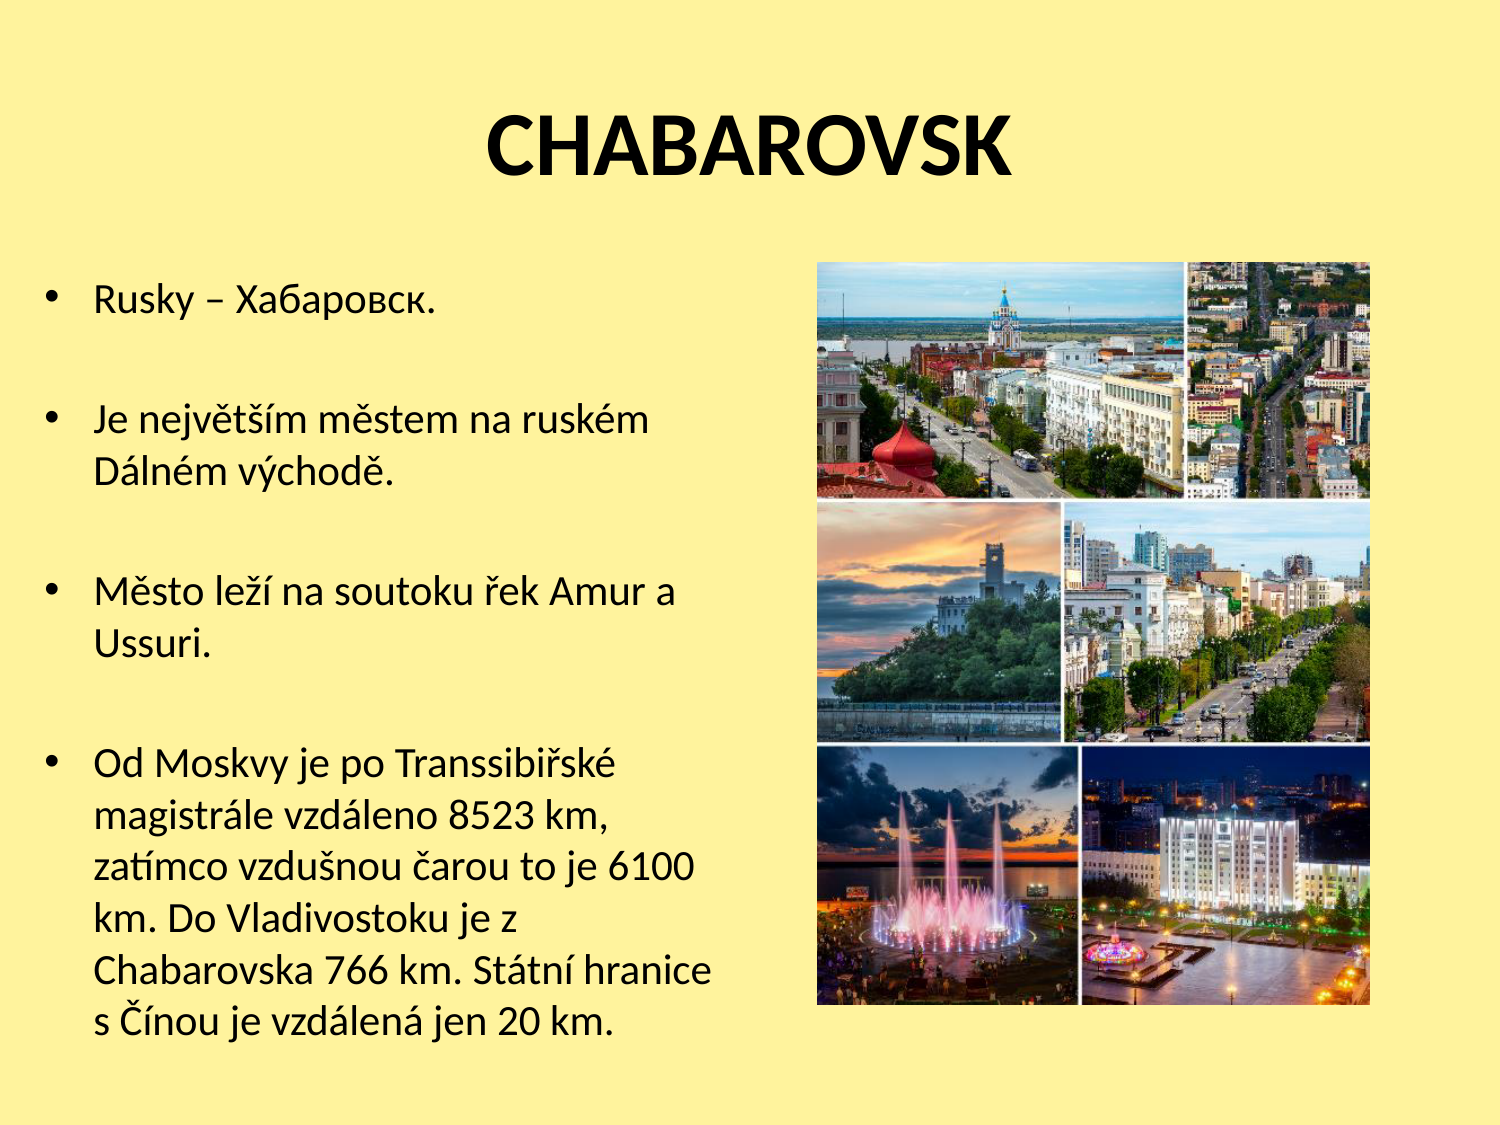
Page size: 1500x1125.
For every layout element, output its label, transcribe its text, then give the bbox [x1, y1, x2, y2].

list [817, 262, 1370, 1006]
title CHABAROVSK [75, 45, 1425, 233]
list Rusky – Хабаровск. Je největším městem na ruském Dálném východě. Město leží na soutoku řek Amur a Ussuri. Od Moskvy je po Transsibiřské magistrále vzdáleno 8523 km, zatímco vzdušnou čarou to je 6100 km. Do Vladivostoku je z Chabarovska 766 km. Státní hranice s Čínou je vzdálená jen 20 km. [29, 262, 738, 1083]
